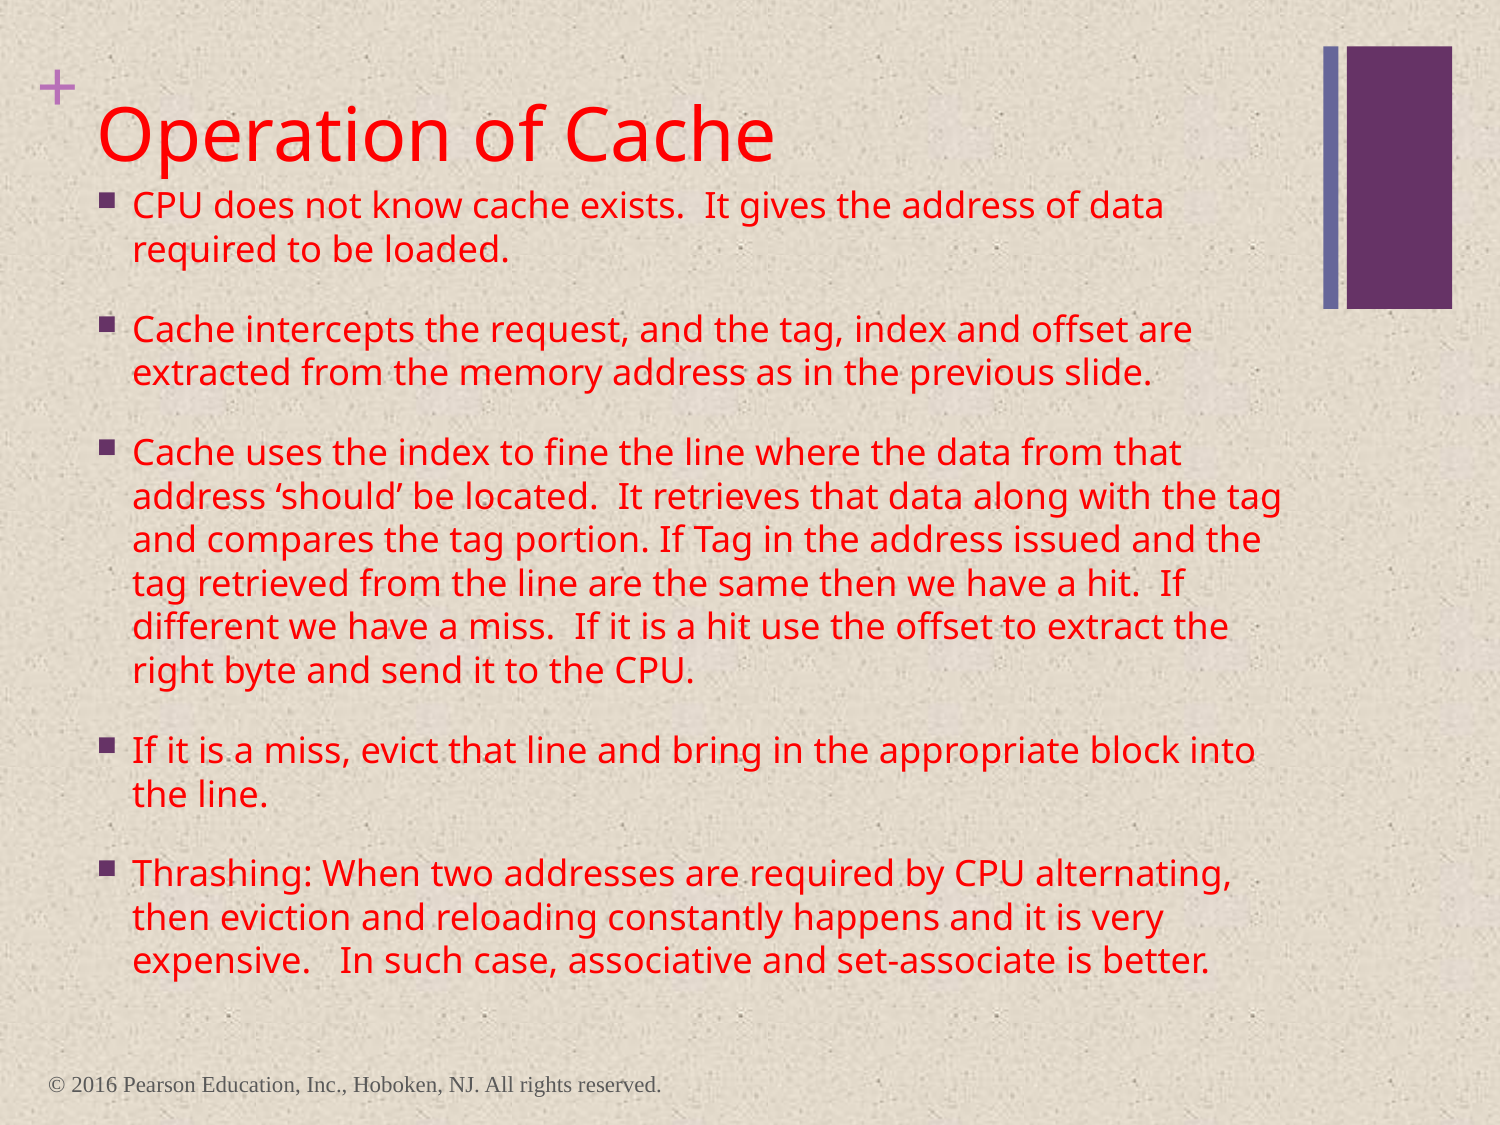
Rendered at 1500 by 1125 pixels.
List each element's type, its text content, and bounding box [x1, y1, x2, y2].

list CPU does not know cache exists. It gives the address of data required to be loaded. Cache intercepts the request, and the tag, index and offset are extracted from the memory address as in the previous slide. Cache uses the index to fine the line where the data from that address ‘should’ be located. It retrieves that data along with the tag and compares the tag portion. If Tag in the address issued and the tag retrieved from the line are the same then we have a hit. If different we have a miss. If it is a hit use the offset to extract the right byte and send it to the CPU. If it is a miss, evict that line and bring in the appropriate block into the line. Thrashing: When two addresses are required by CPU alternating, then eviction and reloading constantly happens and it is very expensive. In such case, associative and set-associate is better. [81, 174, 1322, 1005]
title Operation of Cache [81, 79, 1322, 174]
picture [0, 0, 1500, 1125]
footer © 2016 Pearson Education, Inc., Hoboken, NJ. All rights reserved. [33, 1053, 1038, 1114]
